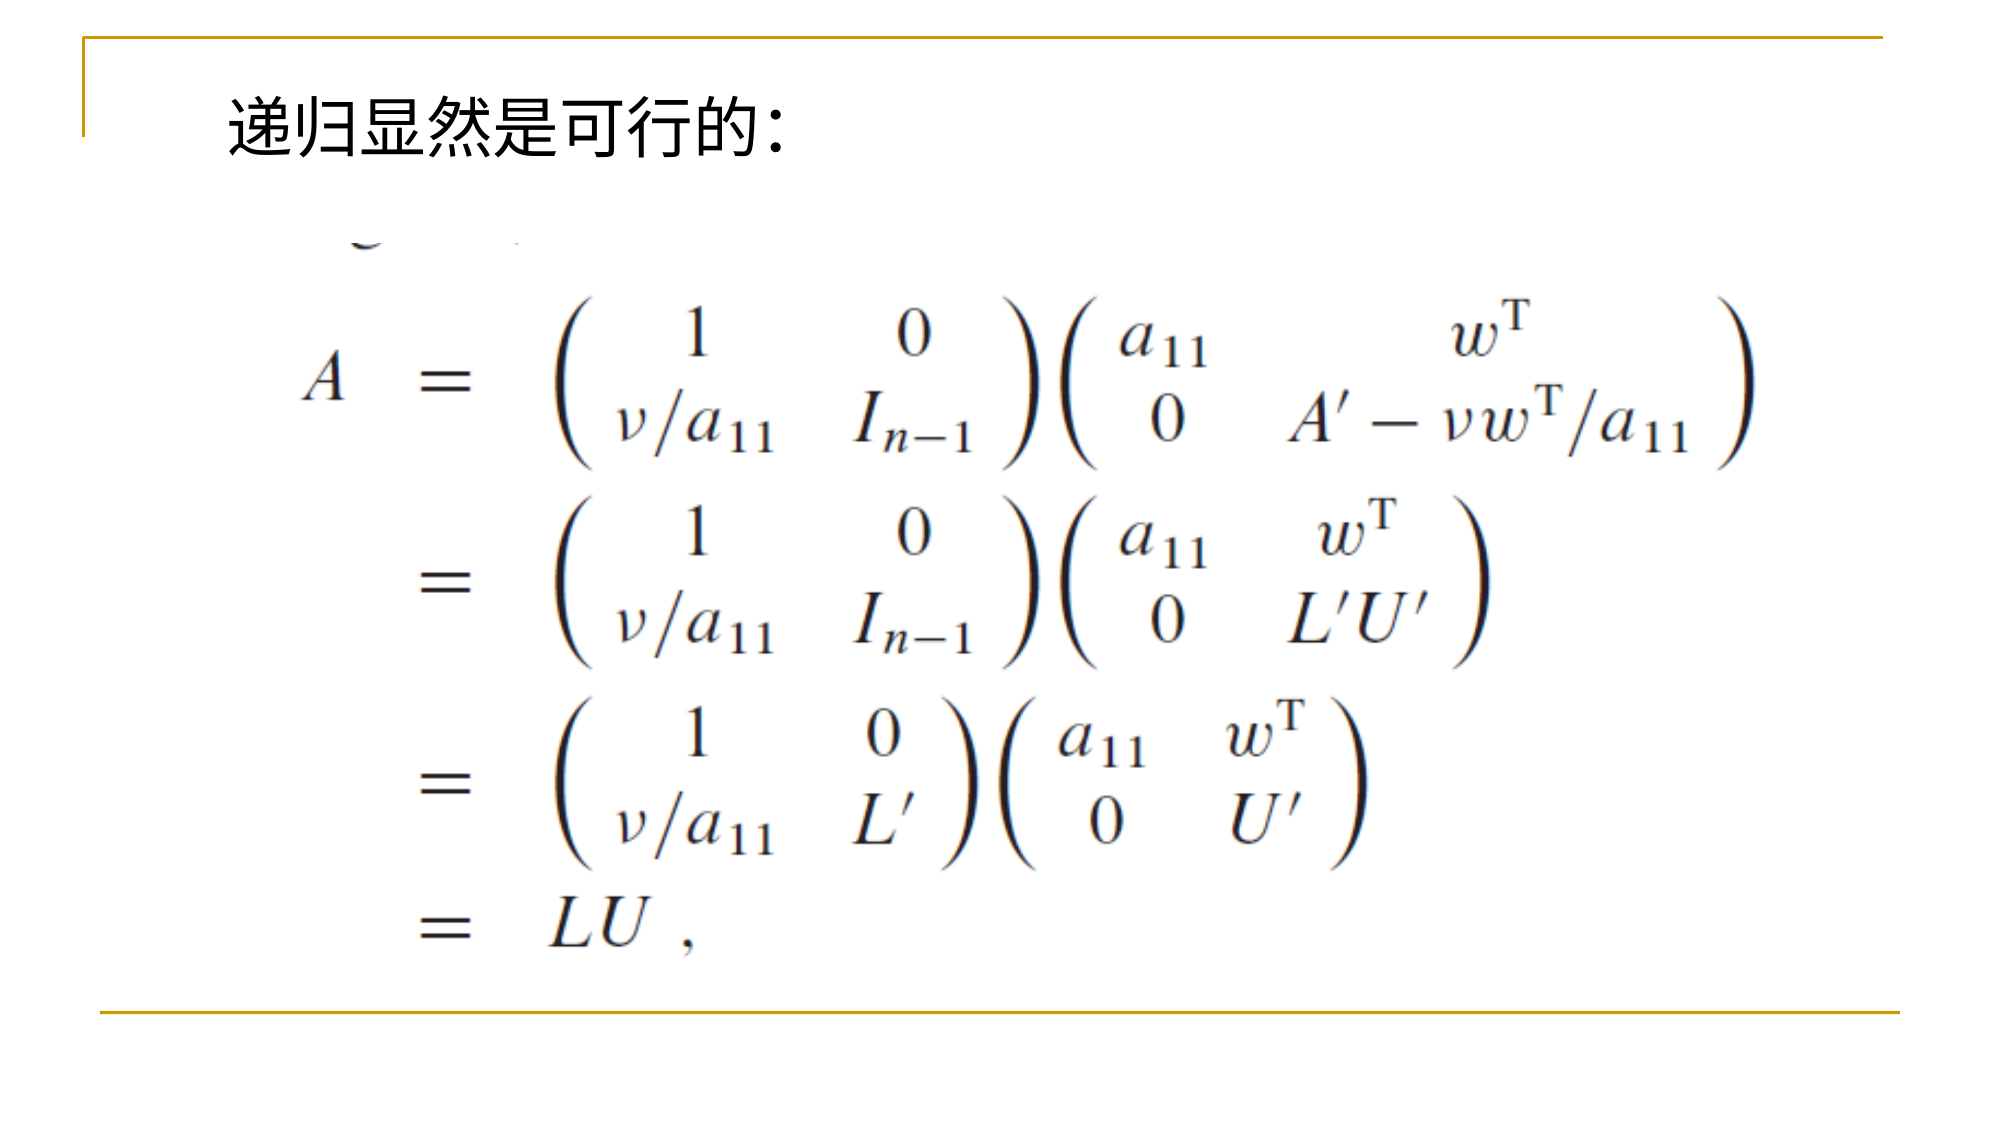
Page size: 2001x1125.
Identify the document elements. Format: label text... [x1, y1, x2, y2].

picture [267, 243, 1804, 980]
text_box 递归显然是可行的： [211, 78, 842, 173]
